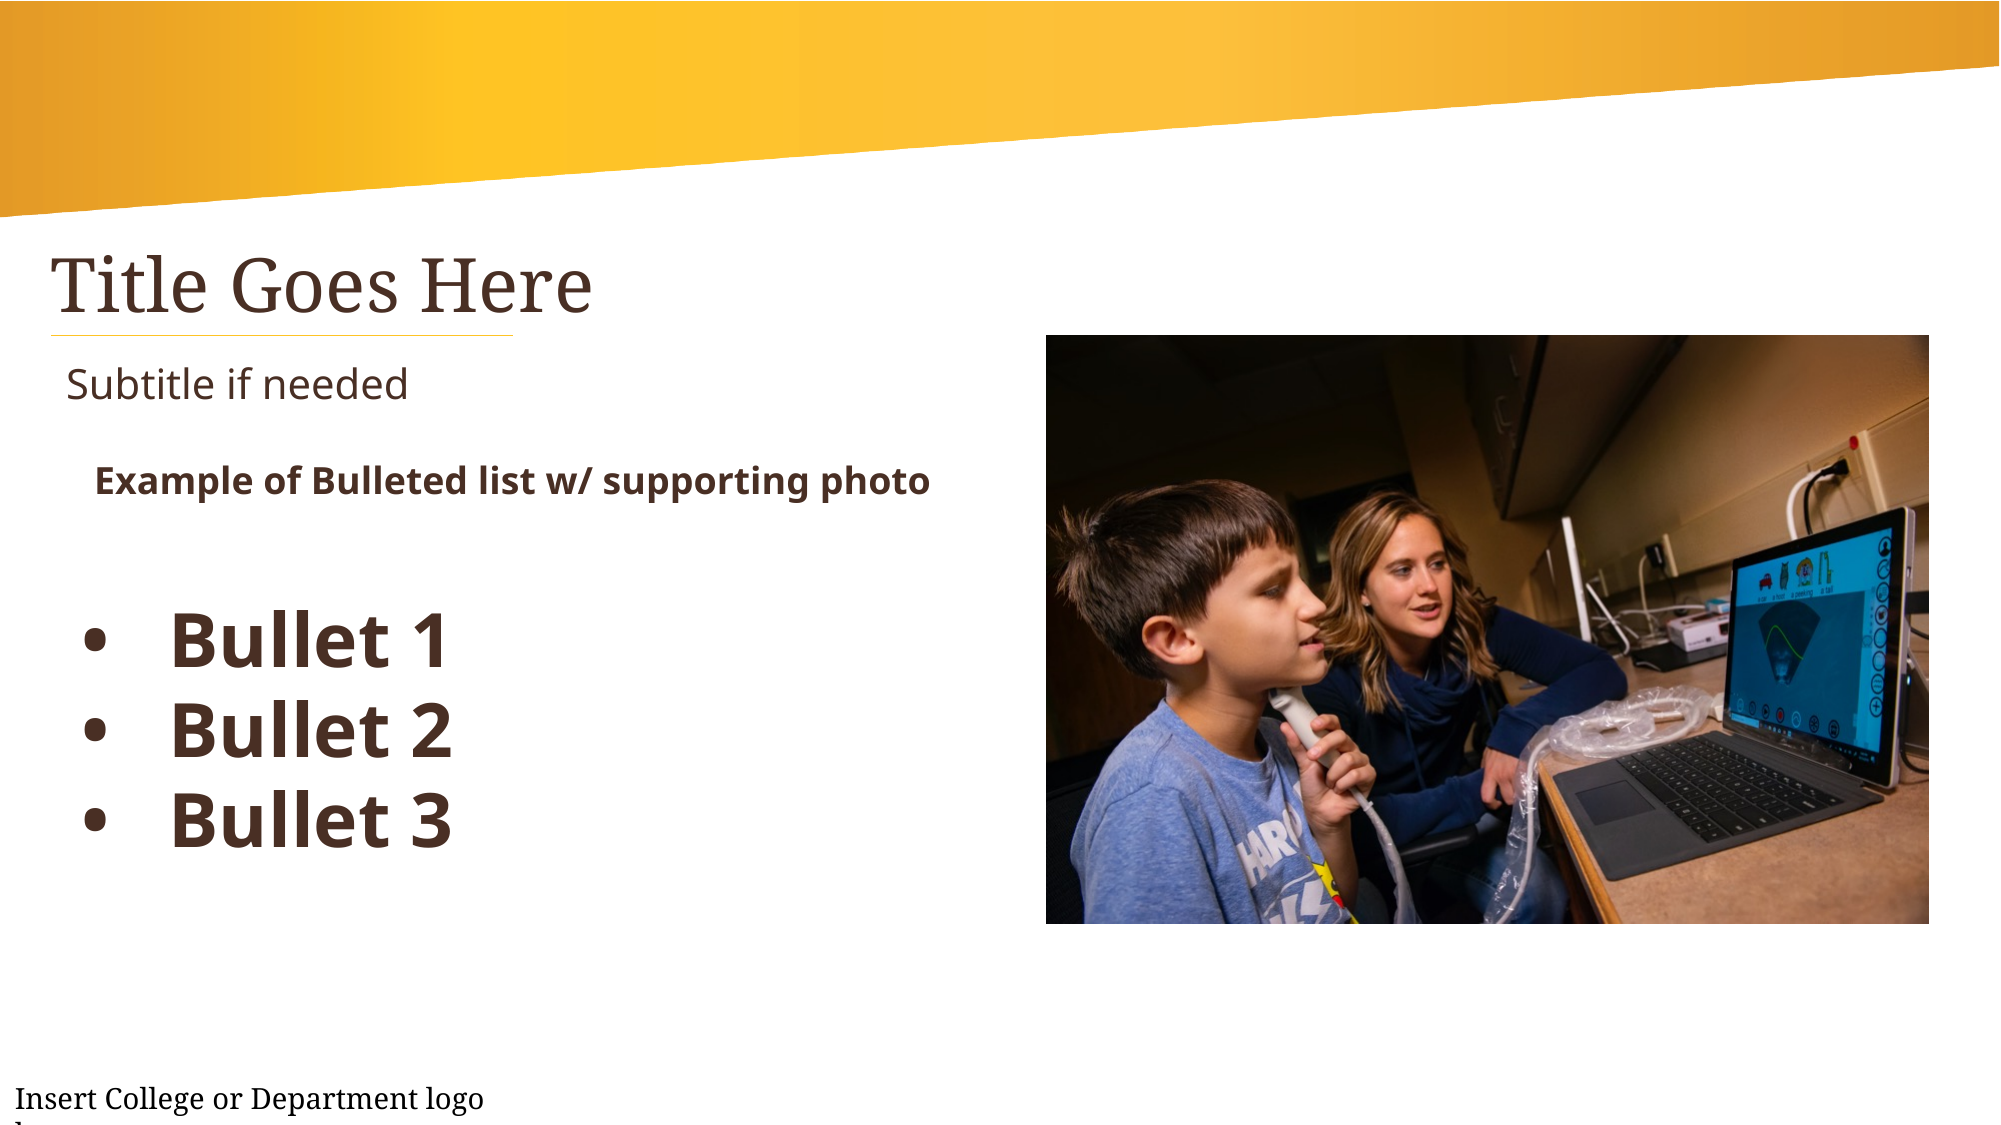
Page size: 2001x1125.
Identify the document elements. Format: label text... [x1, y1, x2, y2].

text_box Title Goes Here [35, 229, 1964, 335]
text_box Subtitle if needed [51, 350, 1046, 416]
picture [1046, 335, 1929, 924]
picture [0, 1, 2000, 292]
text_box Example of Bulleted list w/ supporting photo • Bullet 1 • Bullet 2 • Bullet 3 [67, 449, 960, 915]
